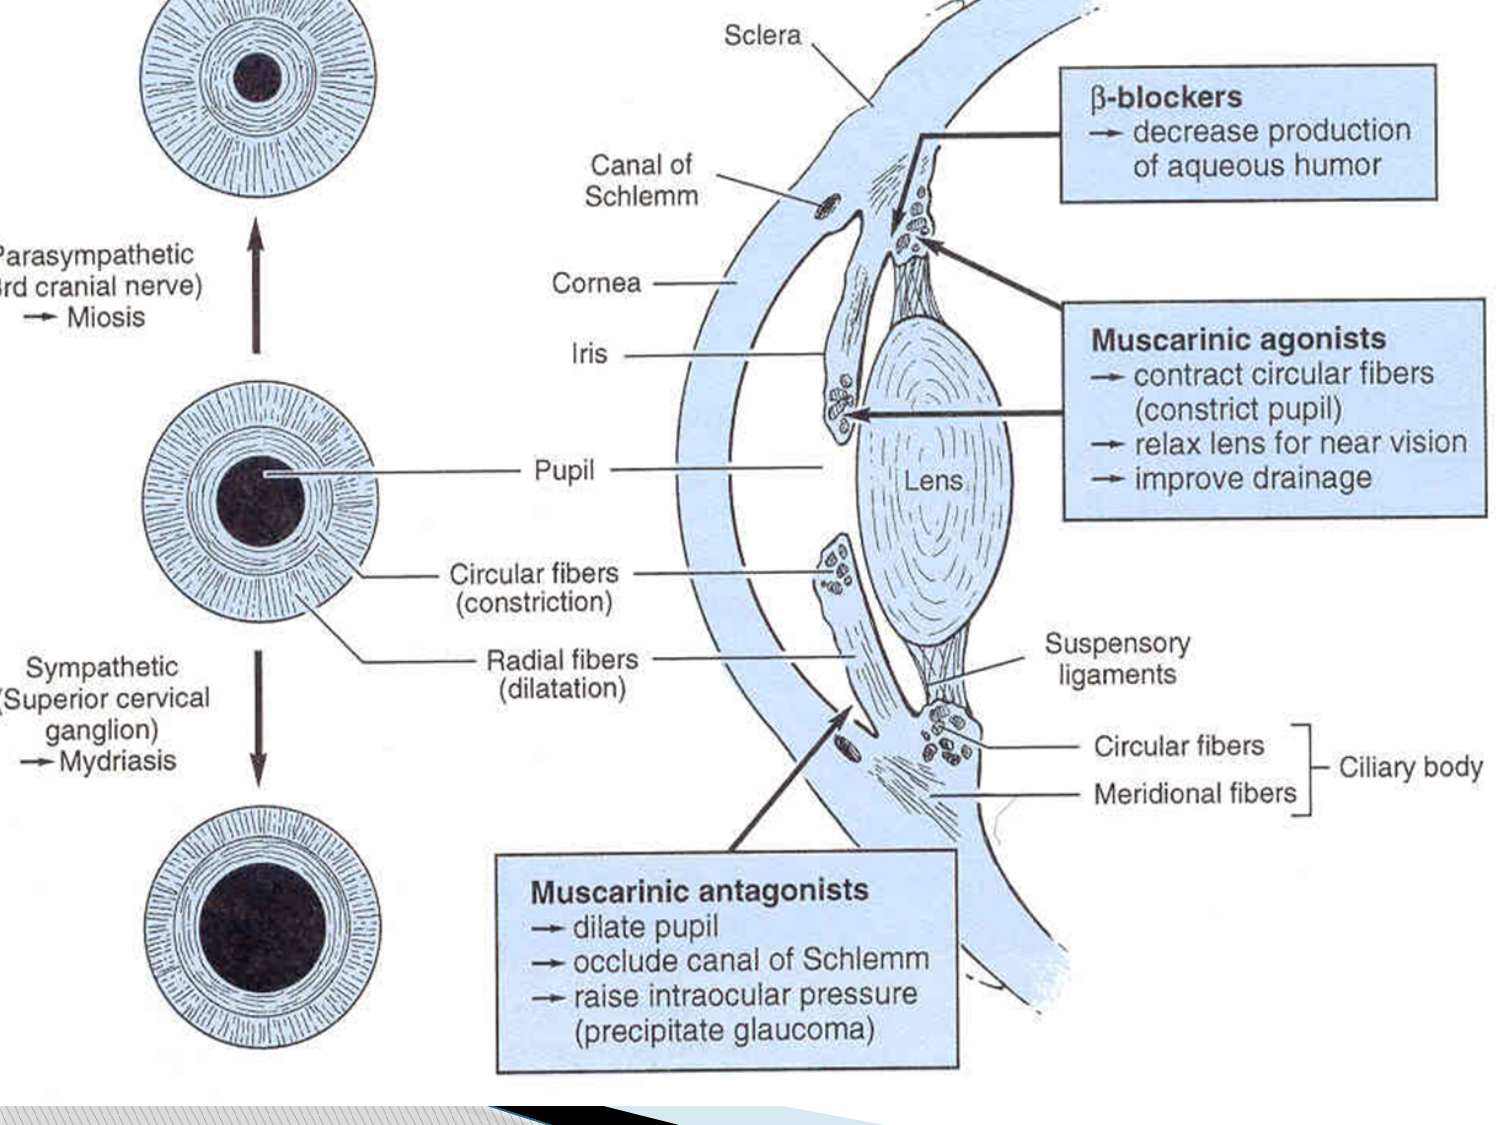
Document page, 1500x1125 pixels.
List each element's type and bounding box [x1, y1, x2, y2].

list [0, 0, 1500, 1107]
